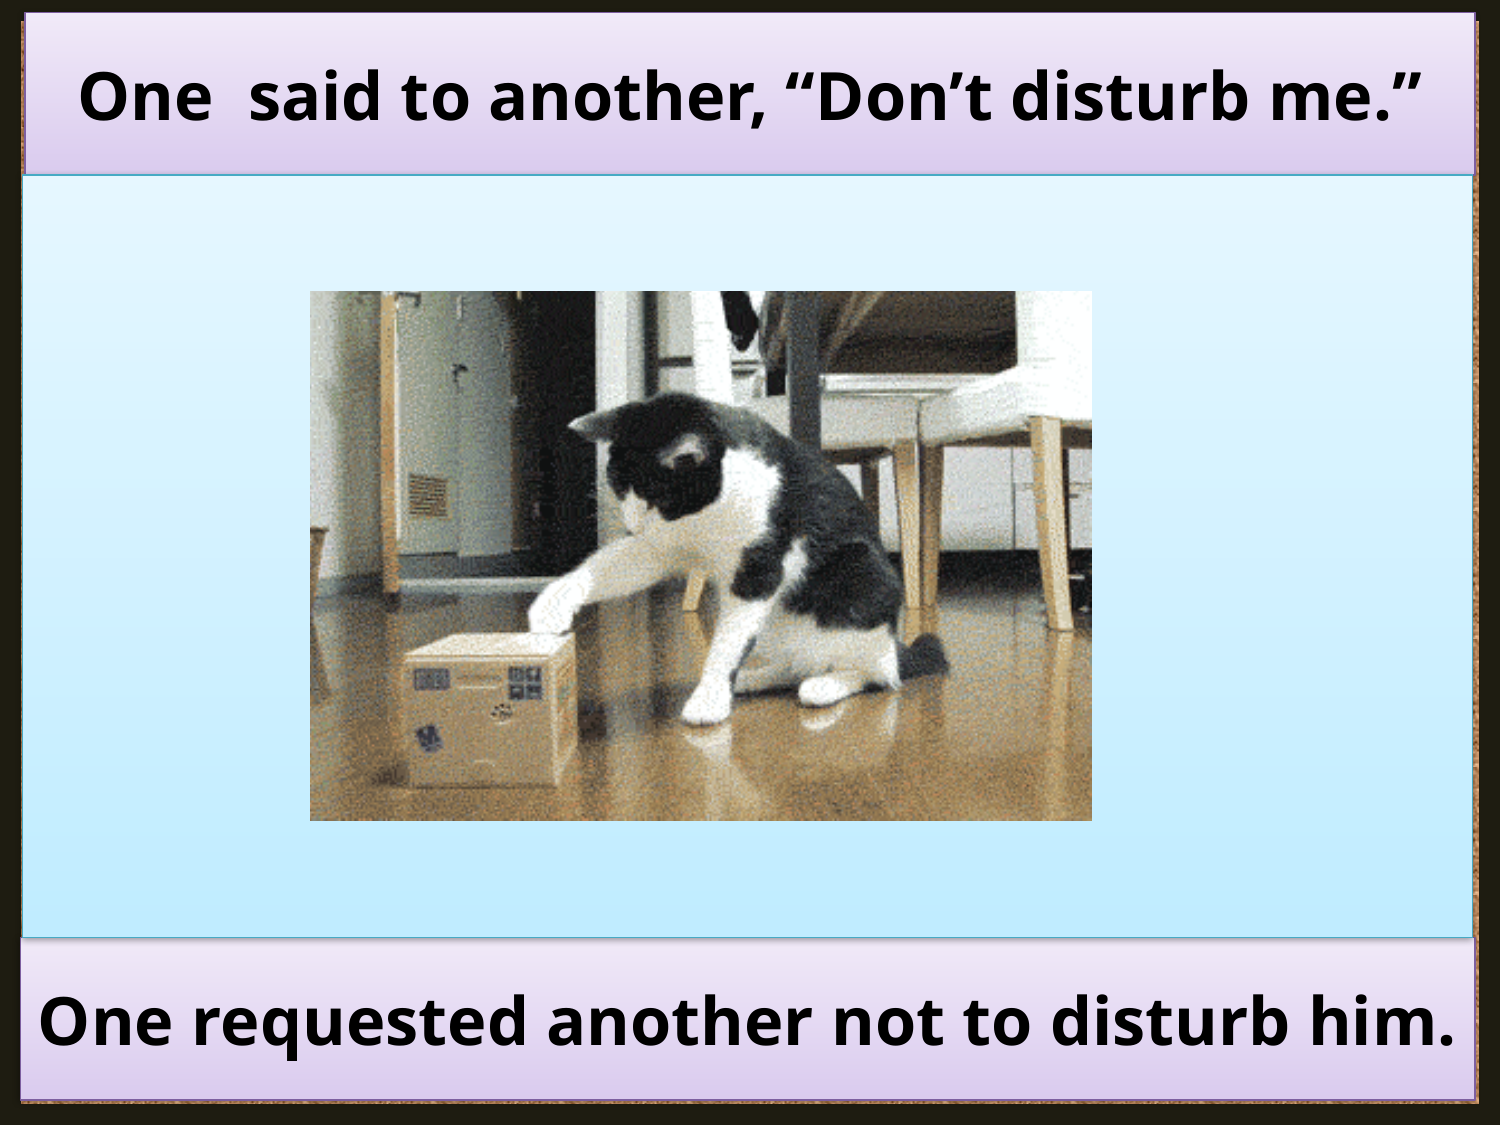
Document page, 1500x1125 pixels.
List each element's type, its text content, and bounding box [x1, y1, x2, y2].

picture [310, 291, 1092, 821]
picture [21, 21, 1479, 1104]
text_box [22, 174, 1473, 938]
text_box One requested another not to disturb him. [20, 942, 1476, 1101]
text_box One said to another, “Don’t disturb me.” [24, 12, 1476, 175]
